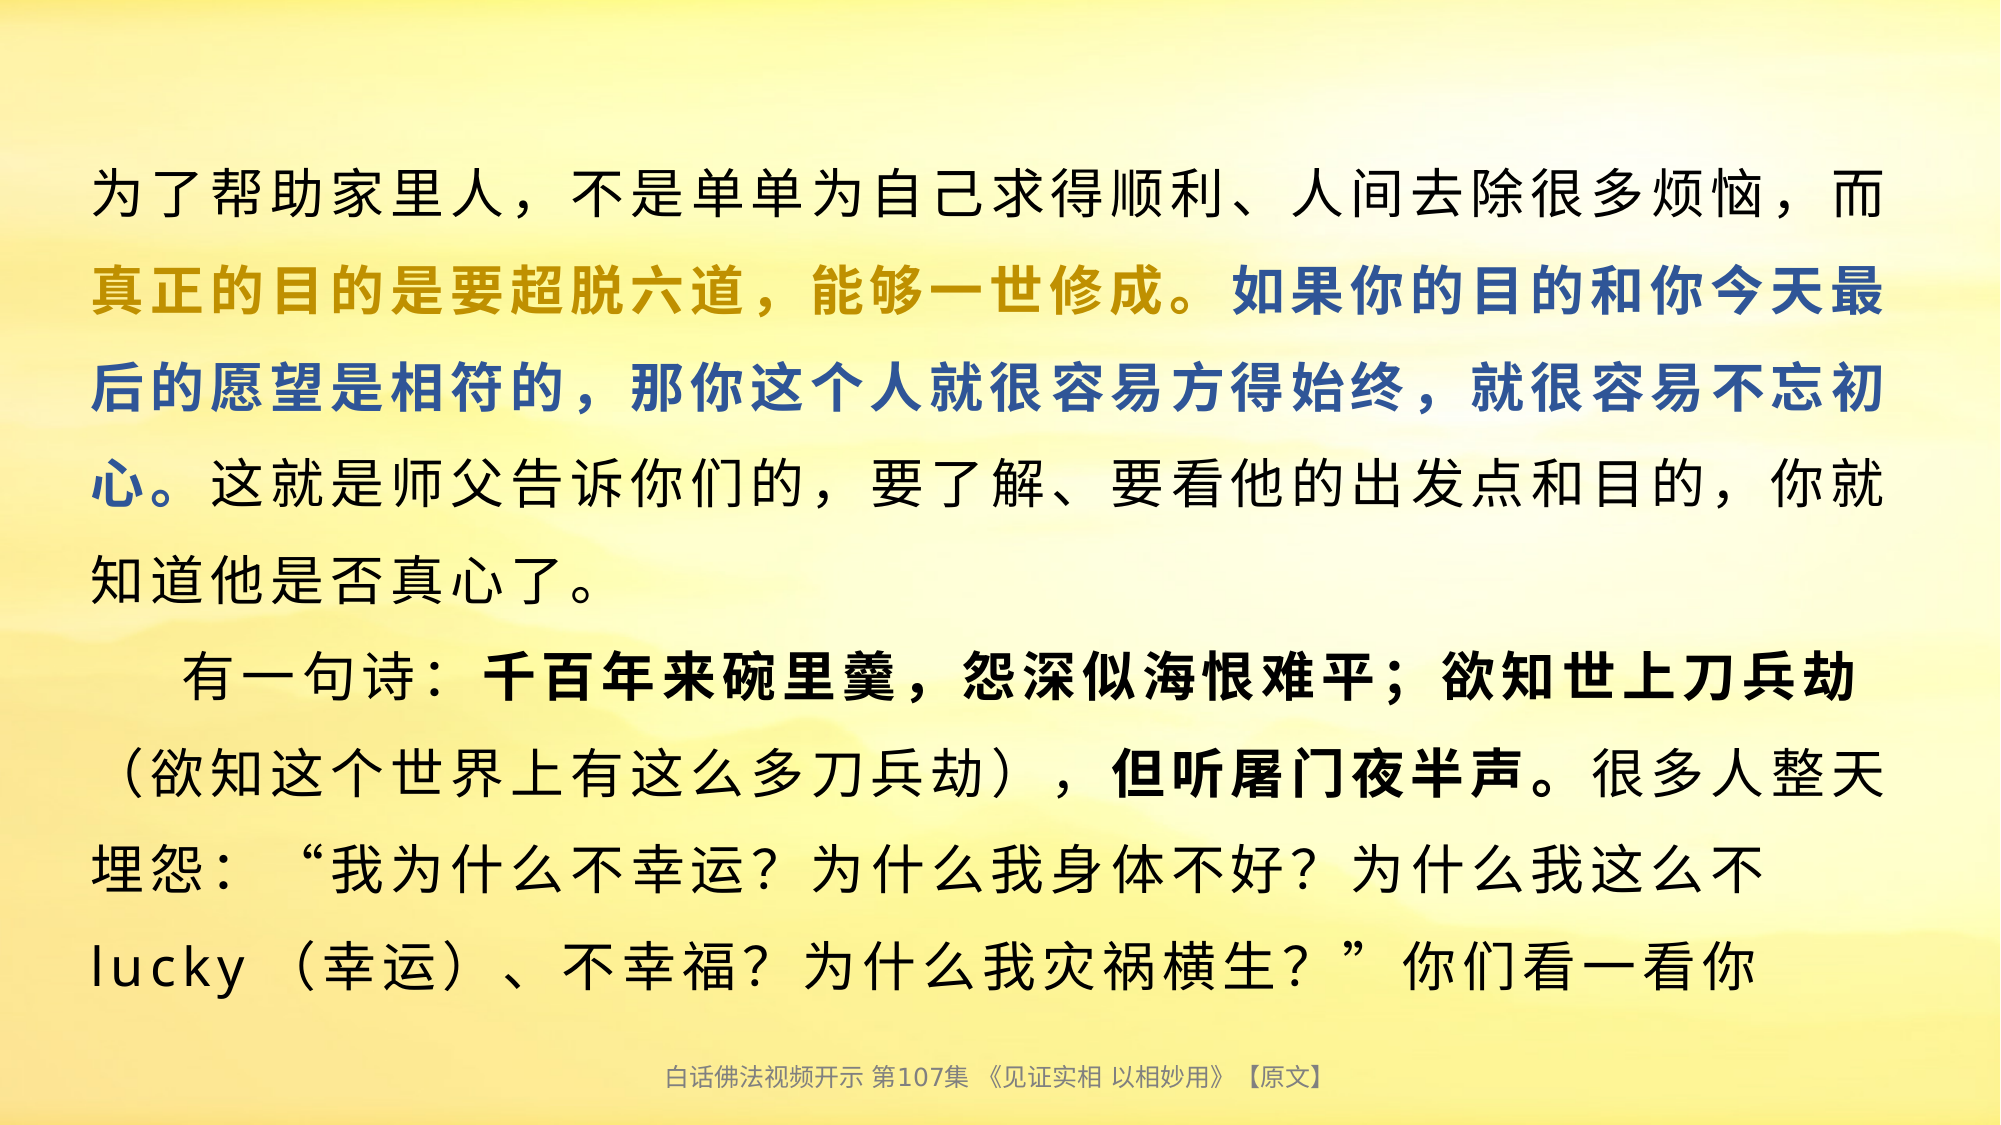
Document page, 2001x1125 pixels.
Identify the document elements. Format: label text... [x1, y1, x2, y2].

footer 白话佛法视频开示 第107集 《见证实相 以相妙用》【原文】 [502, 1046, 1498, 1106]
title 为了帮助家里人，不是单单为自己求得顺利、人间去除很多烦恼，而真正的目的是要超脱六道，能够一世修成。如果你的目的和你今天最后的愿望是相符的，那你这个人就很容易方得始终，就很容易不忘初心。这就是师父告诉你们的，要了解、要看他的出发点和目的，你就知道他是否真心了。 有一句诗：千百年来碗里羹，怨深似海恨难平；欲知世上刀兵劫（欲知这个世界上有这么多刀兵劫），但听屠门夜半声。很多人整天埋怨：“我为什么不幸运？为什么我身体不好？为什么我这么不lucky（幸运）、不幸福？为什么我灾祸横生？”你们看一看你 [75, 115, 1925, 1010]
picture [0, 0, 2001, 1125]
